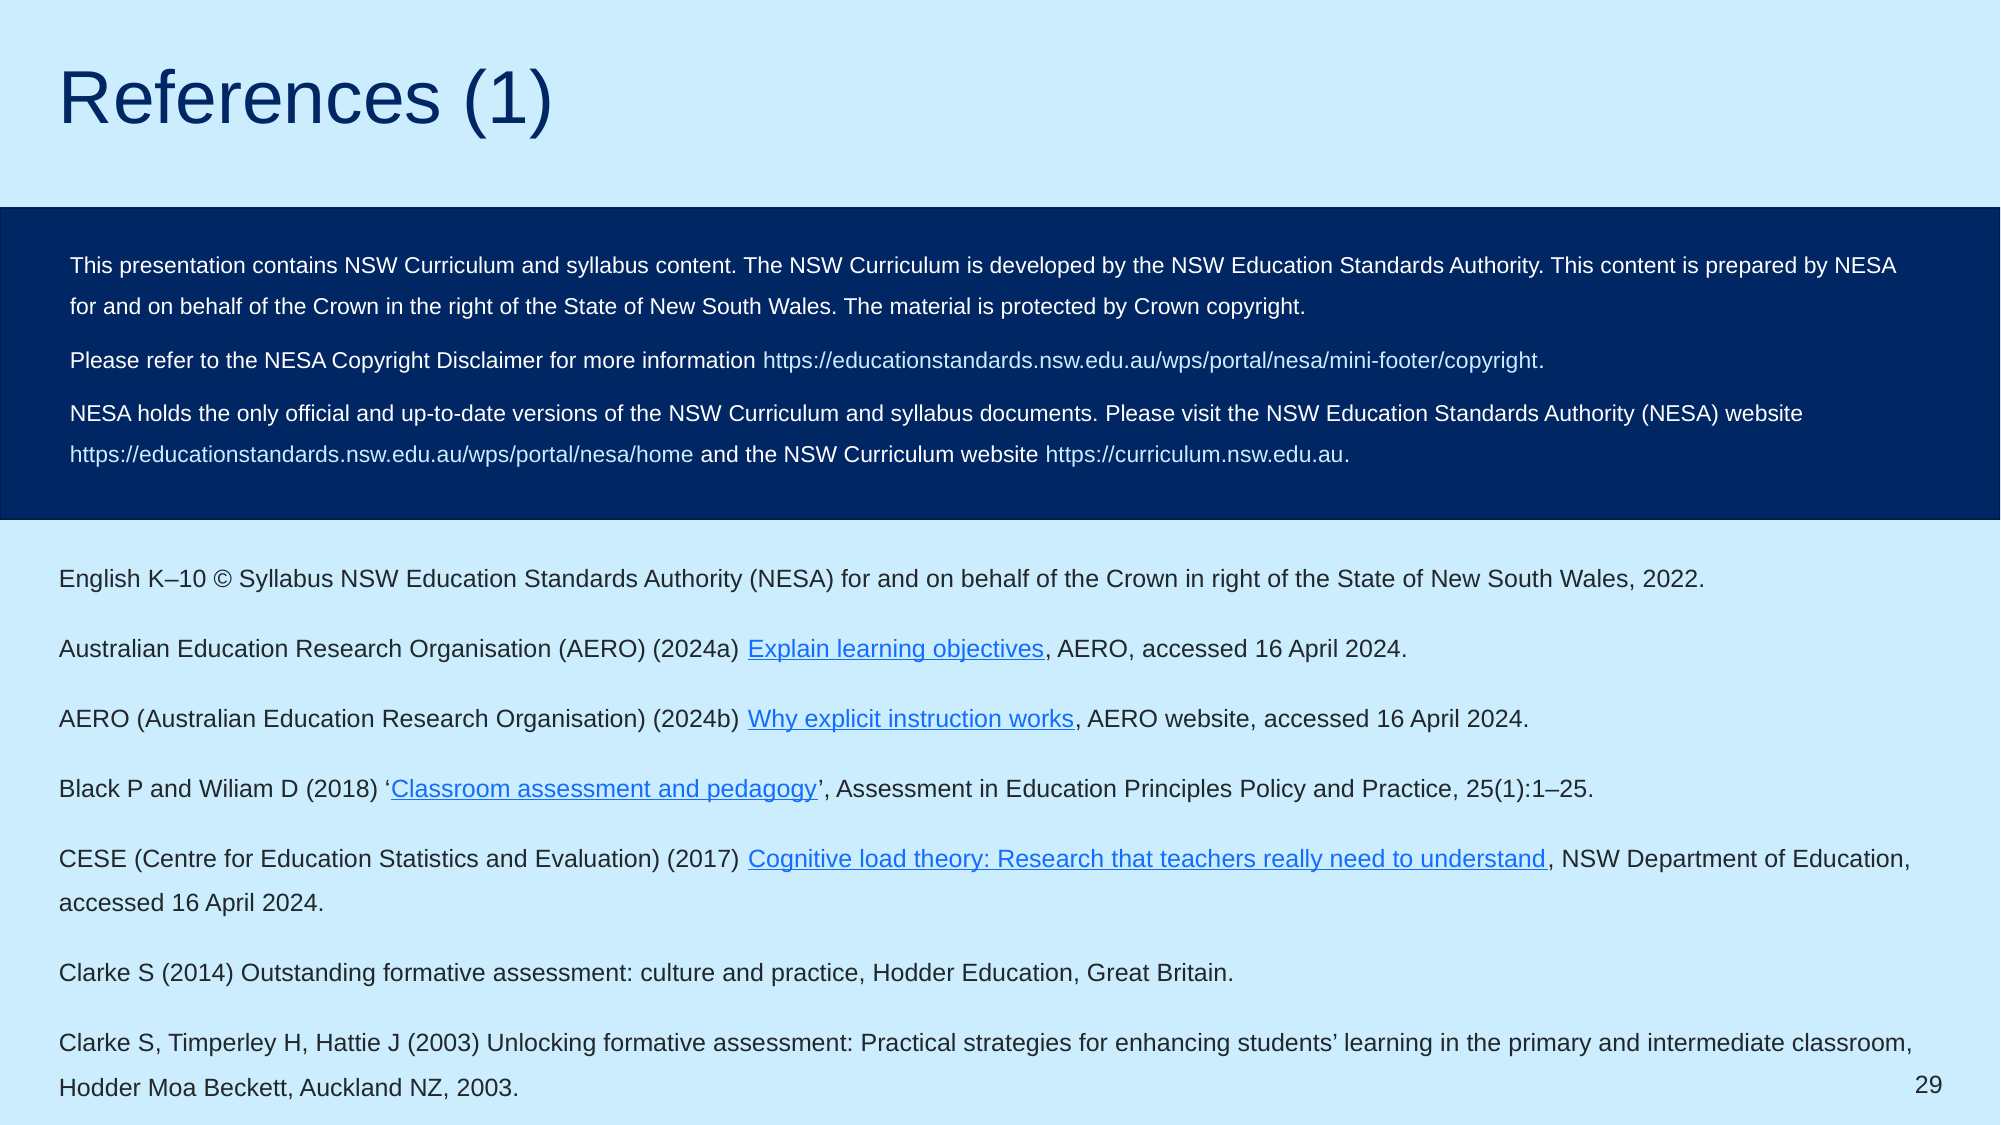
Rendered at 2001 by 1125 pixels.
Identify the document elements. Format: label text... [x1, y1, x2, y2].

slide_number 29 [1824, 1068, 1943, 1099]
text_box This presentation contains NSW Curriculum and syllabus content. The NSW Curriculum is developed by the NSW Education Standards Authority. This content is prepared by NESA for and on behalf of the Crown in the right of the State of New South Wales. The material is protected by Crown copyright. Please refer to the NESA Copyright Disclaimer for more information https://educationstandards.nsw.edu.au/wps/portal/nesa/mini-footer/copyright. NESA holds the only official and up-to-date versions of the NSW Curriculum and syllabus documents. Please visit the NSW Education Standards Authority (NESA) website https://educationstandards.nsw.edu.au/wps/portal/nesa/home and the NSW Curriculum website https://curriculum.nsw.edu.au. [55, 229, 1937, 475]
title References (1) [59, 59, 1713, 145]
list English K–10 © Syllabus NSW Education Standards Authority (NESA) for and on behalf of the Crown in right of the State of New South Wales, 2022. Australian Education Research Organisation (AERO) (2024a) Explain learning objectives, AERO, accessed 16 April 2024. AERO (Australian Education Research Organisation) (2024b) Why explicit instruction works, AERO website, accessed 16 April 2024. Black P and Wiliam D (2018) ‘Classroom assessment and pedagogy’, Assessment in Education Principles Policy and Practice, 25(1):1–25. CESE (Centre for Education Statistics and Evaluation) (2017) Cognitive load theory: Research that teachers really need to understand, NSW Department of Education, accessed 16 April 2024. Clarke S (2014) Outstanding formative assessment: culture and practice, Hodder Education, Great Britain. Clarke S, Timperley H, Hattie J (2003) Unlocking formative assessment: Practical strategies for enhancing students’ learning in the primary and intermediate classroom, Hodder Moa Beckett, Auckland NZ, 2003. [59, 547, 1943, 1098]
